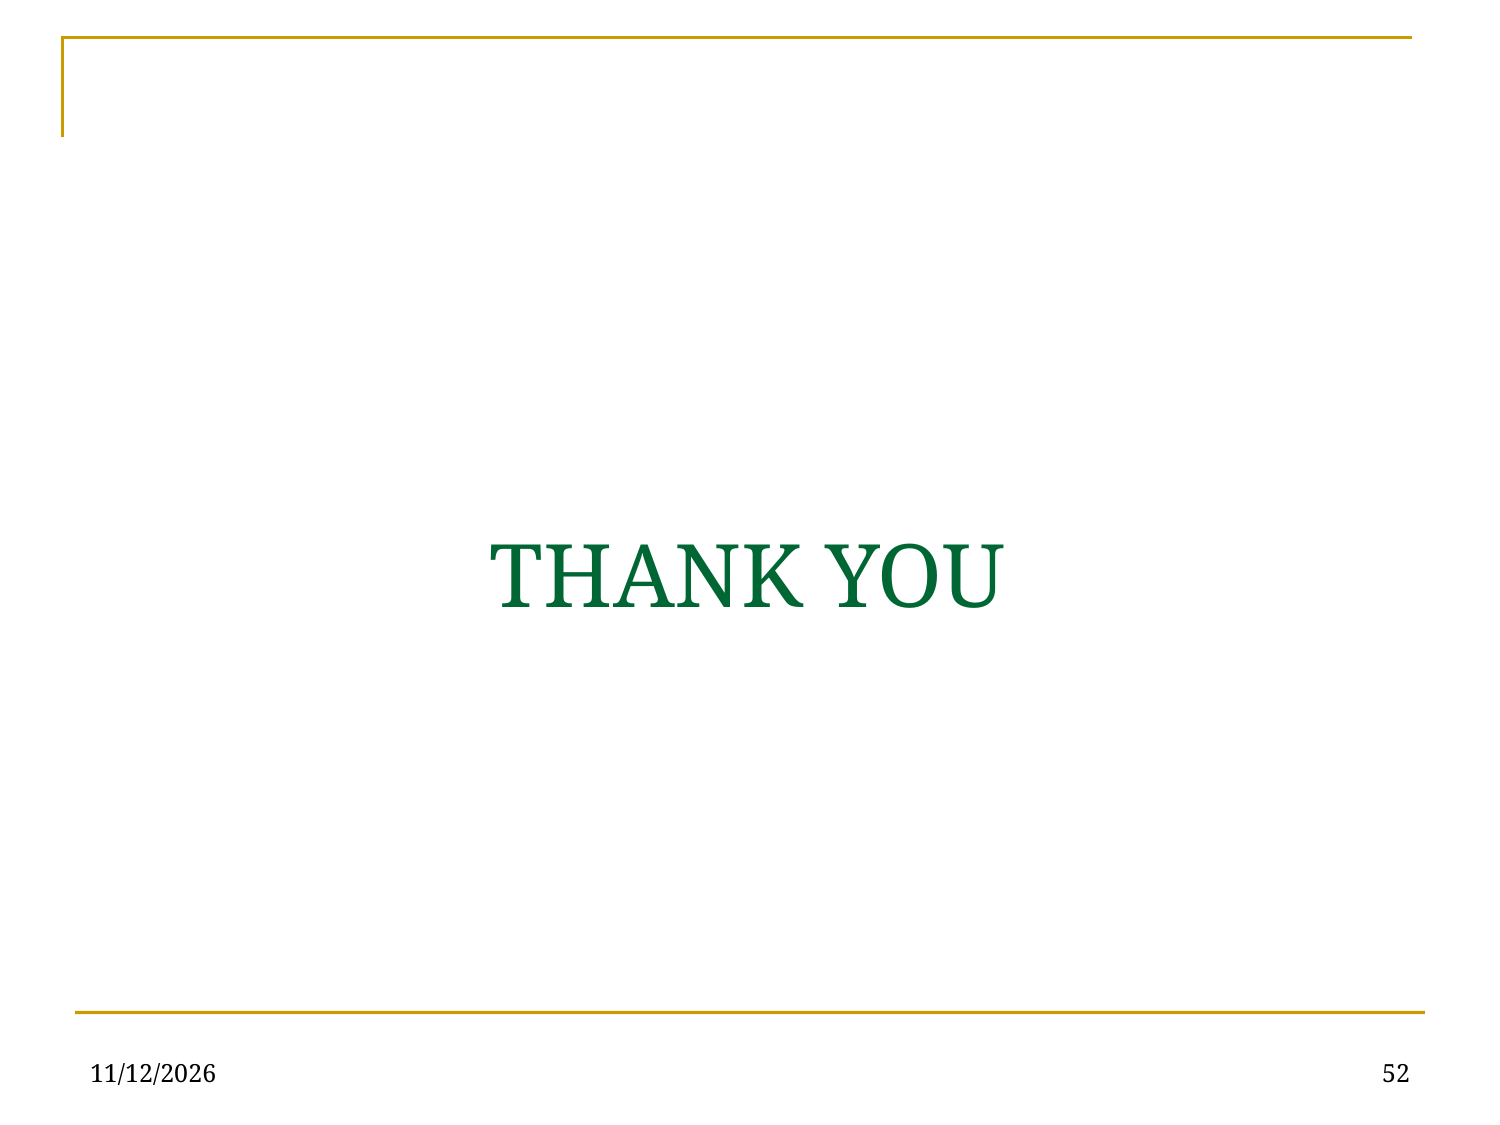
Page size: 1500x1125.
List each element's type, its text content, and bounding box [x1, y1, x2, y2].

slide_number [74, 1023, 426, 1100]
title THANK YOU [474, 512, 1251, 651]
slide_number 52 [1074, 1023, 1426, 1100]
